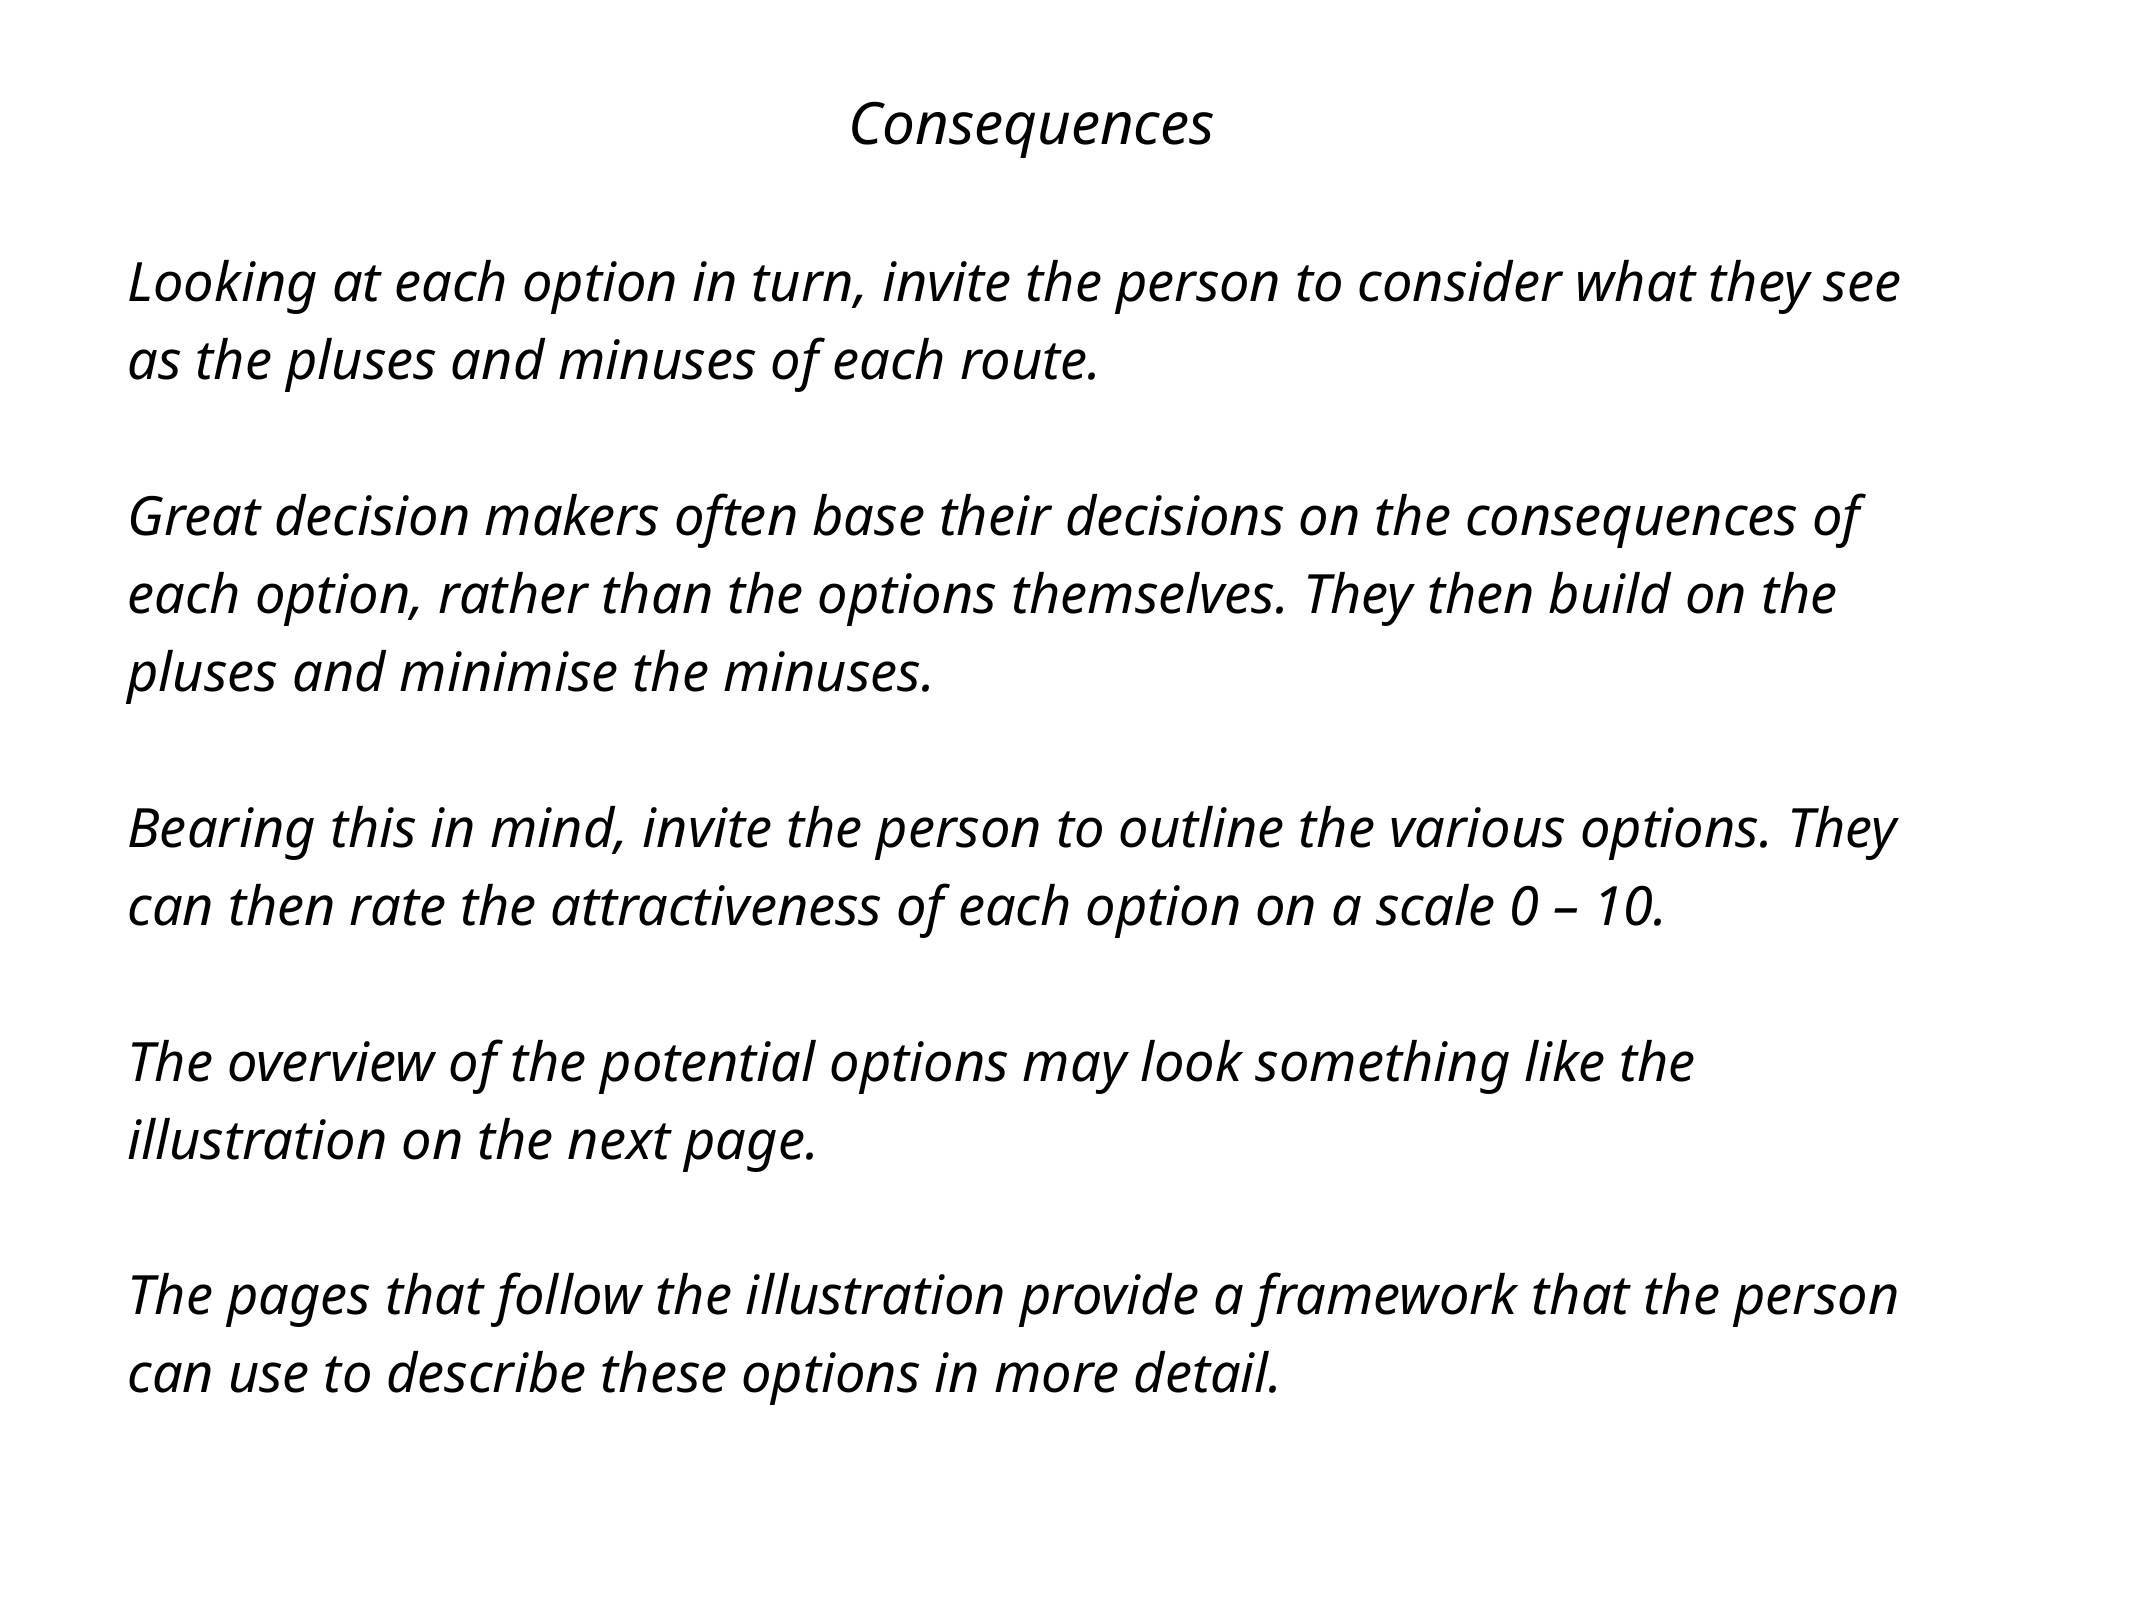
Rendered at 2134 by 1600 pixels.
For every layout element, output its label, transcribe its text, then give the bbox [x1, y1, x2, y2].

text_box Consequences Looking at each option in turn, invite the person to consider what they see as the pluses and minuses of each route. Great decision makers often base their decisions on the consequences of each option, rather than the options themselves. They then build on the pluses and minimise the minuses. Bearing this in mind, invite the person to outline the various options. They can then rate the attractiveness of each option on a scale 0 – 10. The overview of the potential options may look something like the illustration on the next page. The pages that follow the illustration provide a framework that the person can use to describe these options in more detail. [118, 63, 2015, 1443]
